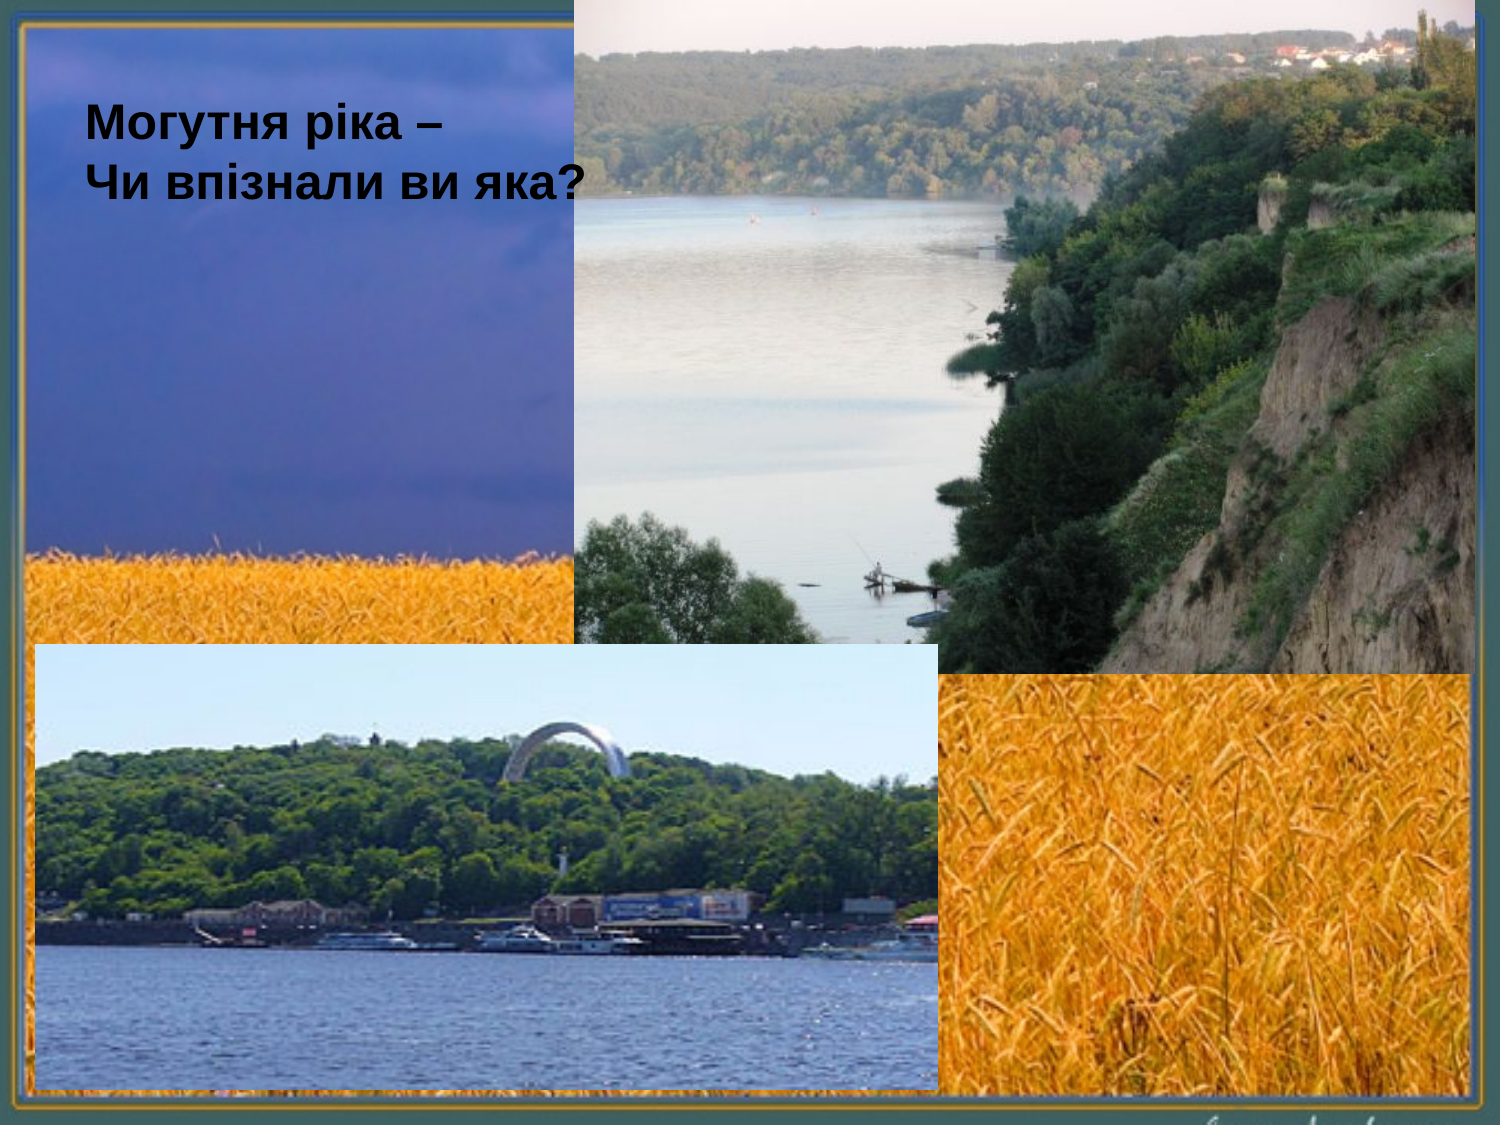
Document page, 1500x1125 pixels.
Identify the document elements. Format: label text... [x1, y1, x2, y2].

picture [0, 0, 1500, 1125]
text_box Могутня ріка – Чи впізнали ви яка? [70, 81, 568, 217]
